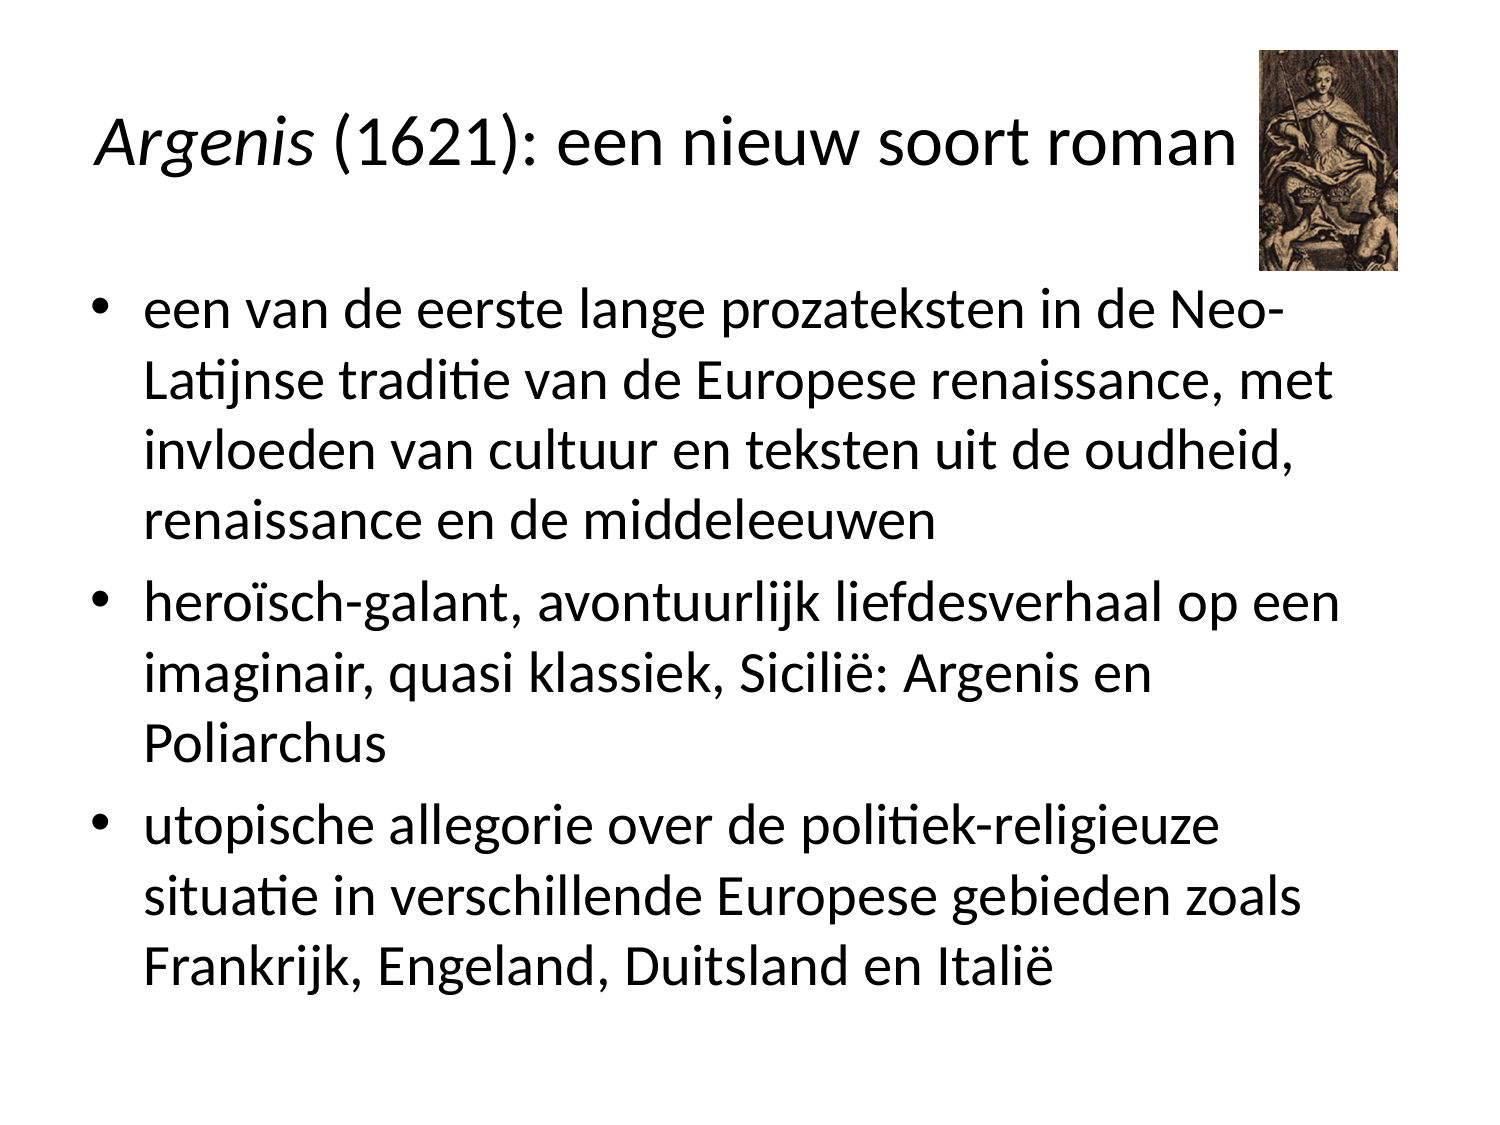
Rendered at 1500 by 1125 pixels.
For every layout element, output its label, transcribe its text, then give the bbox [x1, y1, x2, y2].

picture [1259, 50, 1399, 272]
list een van de eerste lange prozateksten in de Neo-Latijnse traditie van de Europese renaissance, met invloeden van cultuur en teksten uit de oudheid, renaissance en de middeleeuwen heroïsch-galant, avontuurlijk liefdesverhaal op een imaginair, quasi klassiek, Sicilië: Argenis en Poliarchus utopische allegorie over de politiek-religieuze situatie in verschillende Europese gebieden zoals Frankrijk, Engeland, Duitsland en Italië [75, 262, 1425, 1005]
title Argenis (1621): een nieuw soort roman [76, 42, 1258, 231]
